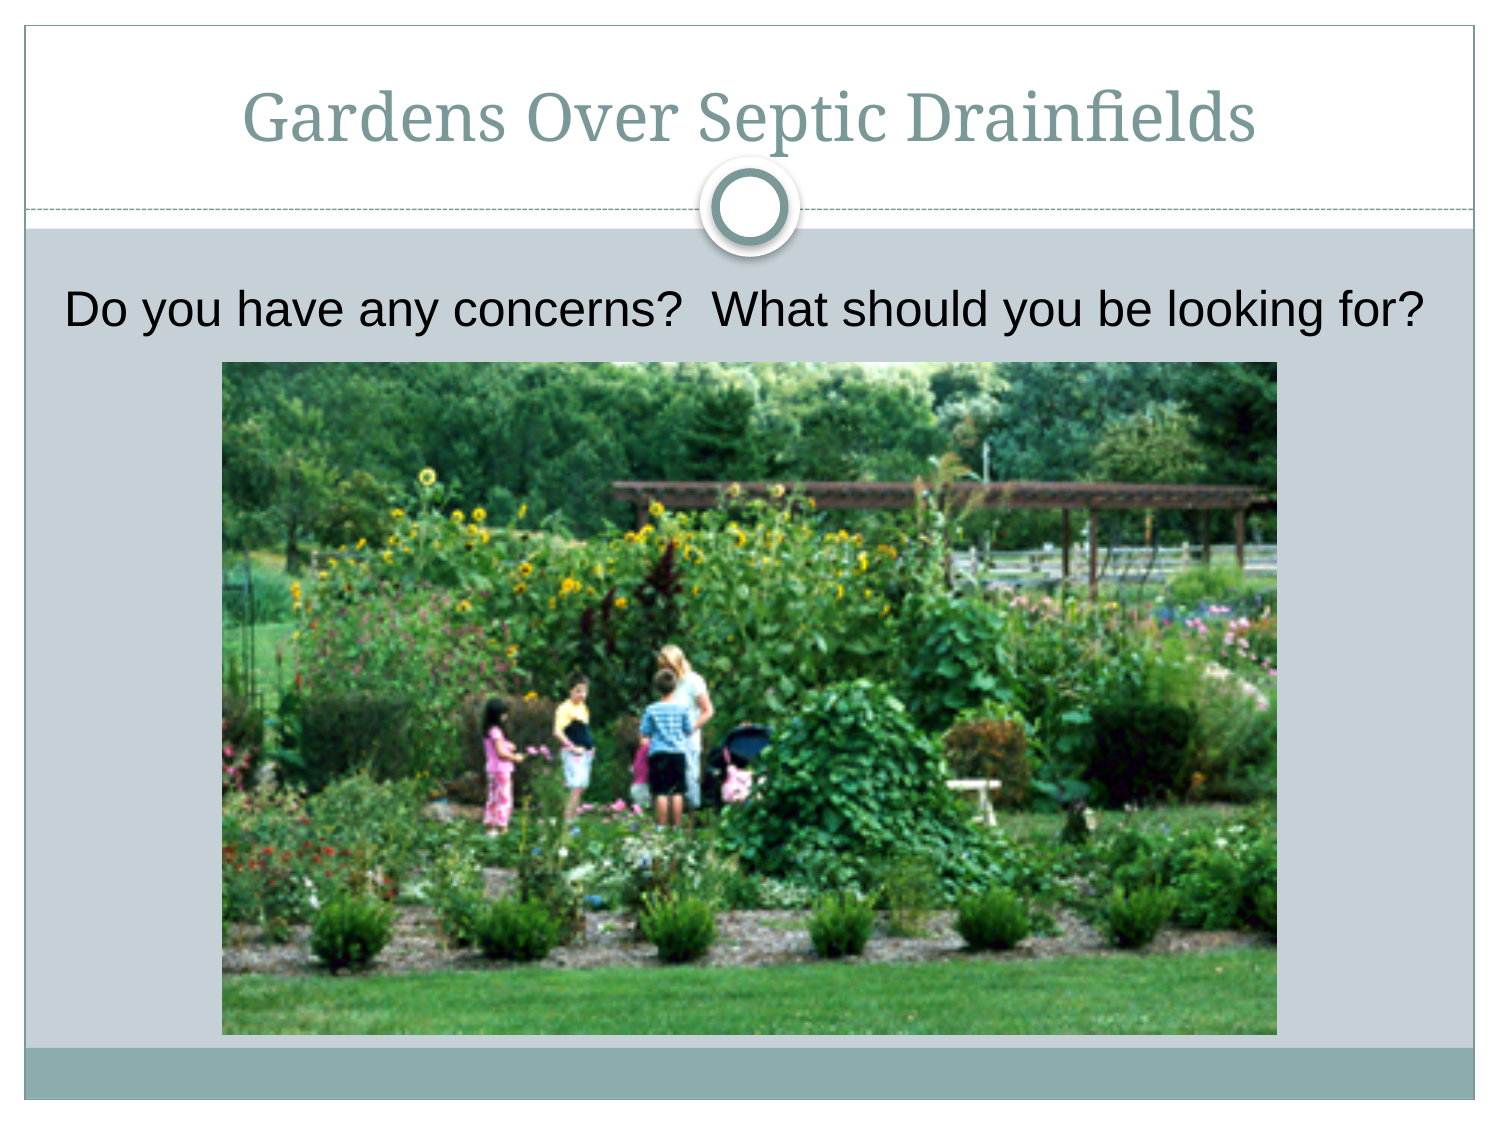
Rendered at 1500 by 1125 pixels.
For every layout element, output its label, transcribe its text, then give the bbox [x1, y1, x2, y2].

text_box Do you have any concerns? What should you be looking for? [49, 268, 1450, 344]
title Gardens Over Septic Drainfields [49, 37, 1450, 162]
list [222, 362, 1277, 1035]
